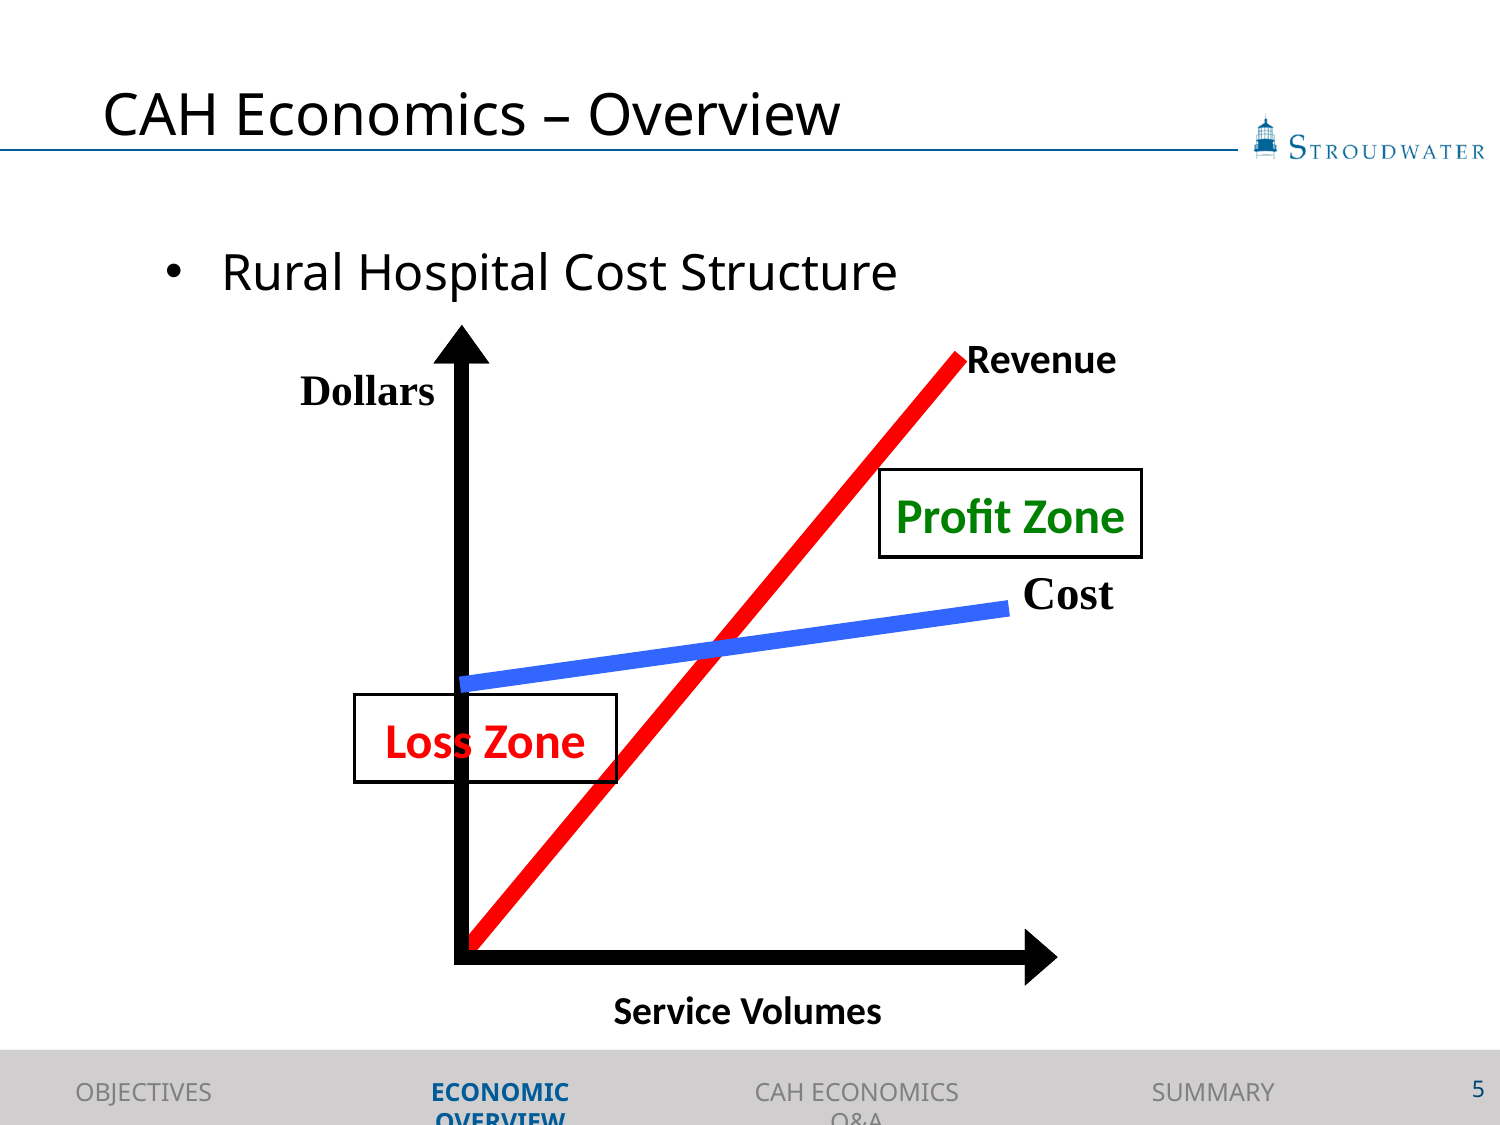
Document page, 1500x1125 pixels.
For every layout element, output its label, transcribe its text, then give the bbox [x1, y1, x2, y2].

text_box OBJECTIVES [0, 1069, 288, 1115]
picture [1250, 109, 1488, 163]
slide_number 5 [1149, 1060, 1500, 1121]
list Rural Hospital Cost Structure [150, 232, 1347, 975]
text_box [299, 324, 1268, 1033]
text_box ECONOMIC OVERVIEW [356, 1069, 644, 1125]
title CAH Economics – Overview [87, 75, 1138, 150]
text_box SUMMARY [1069, 1069, 1358, 1115]
text_box CAH ECONOMICS Q&A [713, 1069, 1001, 1125]
